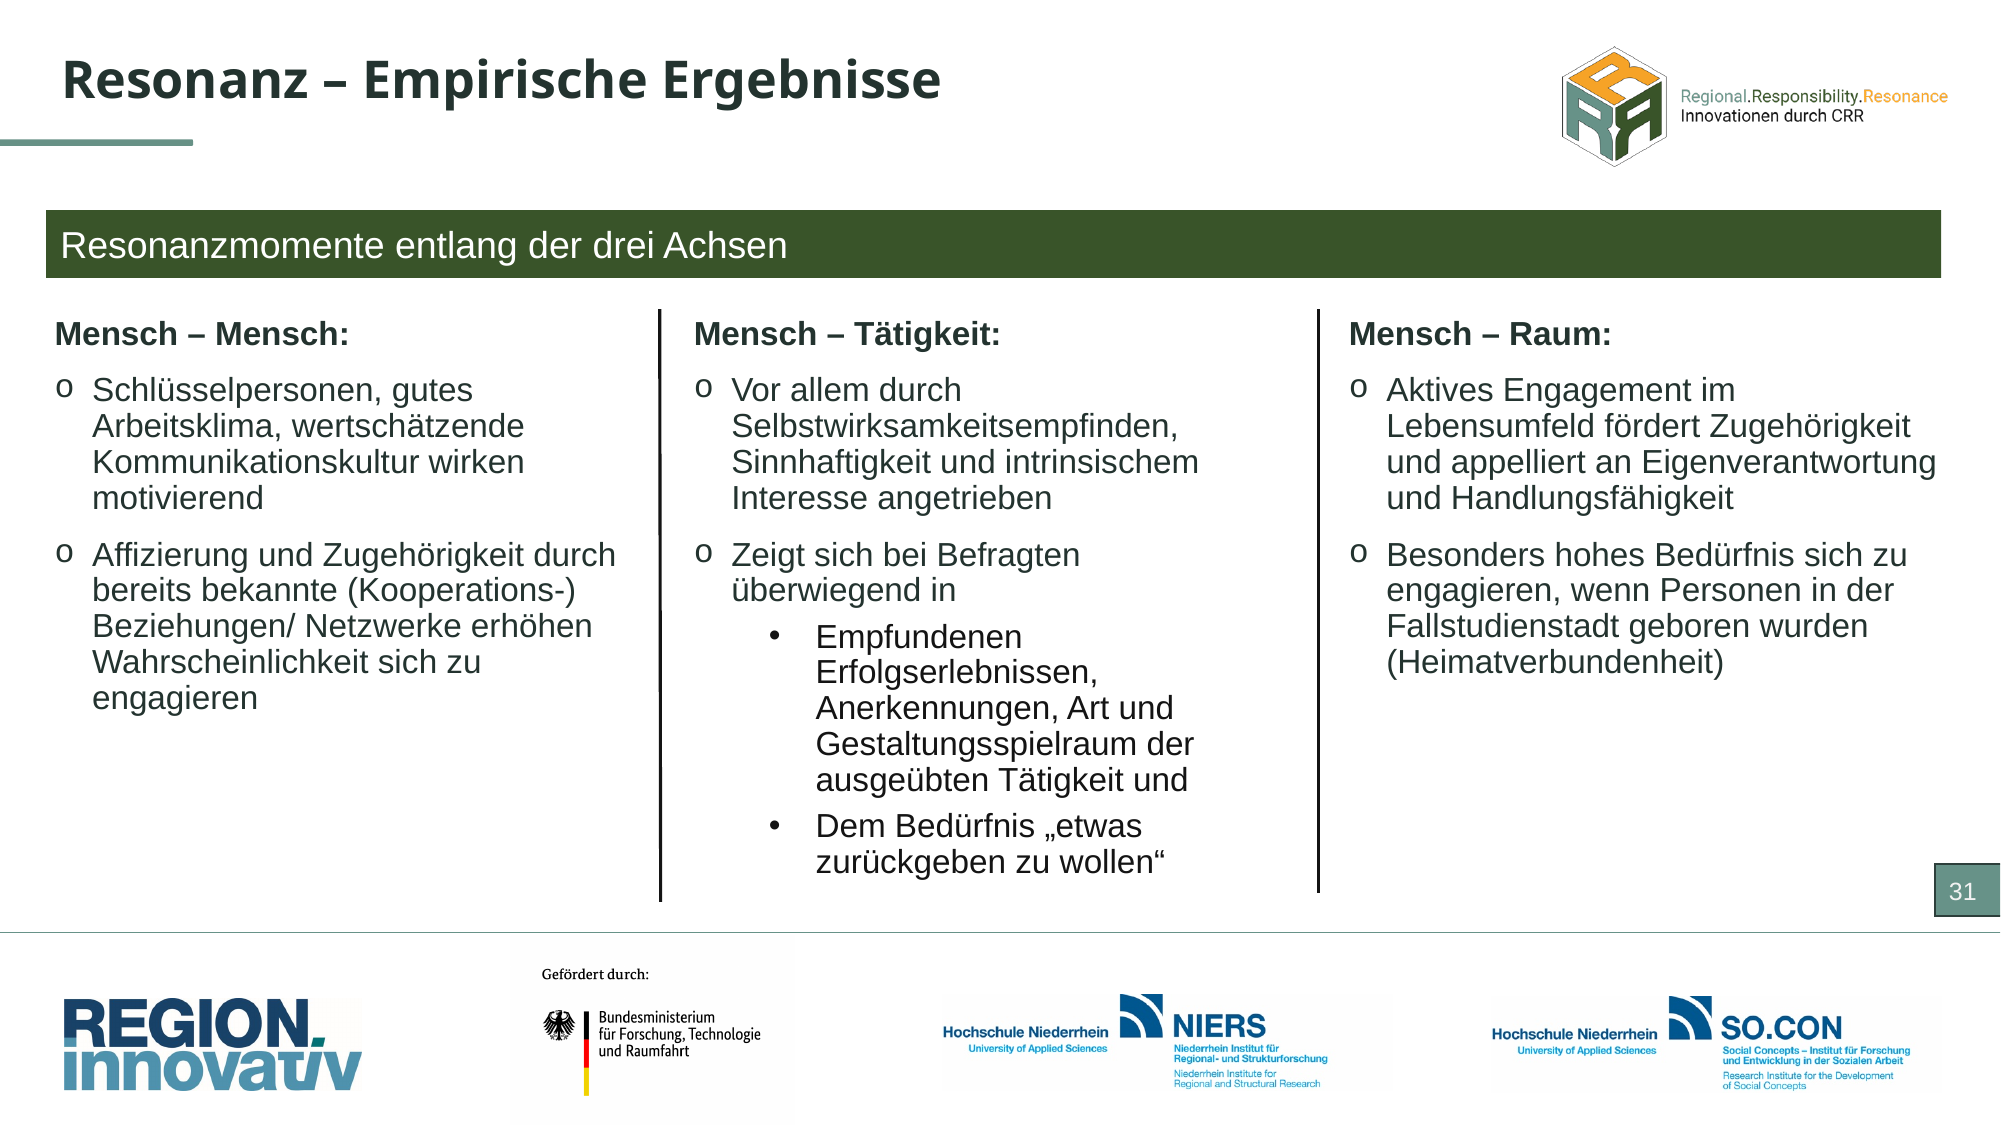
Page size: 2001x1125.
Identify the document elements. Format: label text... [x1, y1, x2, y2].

list Resonanz – Empirische Ergebnisse [46, 46, 1227, 125]
text_box Mensch – Tätigkeit: Vor allem durch Selbstwirksamkeitsempfinden, Sinnhaftigkeit und intrinsischem Interesse angetrieben Zeigt sich bei Befragten überwiegend in Empfundenen Erfolgserlebnissen, Anerkennungen, Art und Gestaltungsspielraum der ausgeübten Tätigkeit und Dem Bedürfnis „etwas zurückgeben zu wollen“ [678, 309, 1326, 932]
picture [64, 998, 362, 1091]
list Resonanzmomente entlang der drei Achsen [45, 220, 1942, 274]
text_box Mensch – Raum: Aktives Engagement im Lebensumfeld fördert Zugehörigkeit und appelliert an Eigenverantwortung und Handlungsfähigkeit Besonders hohes Bedürfnis sich zu engagieren, wenn Personen in der Fallstudienstadt geboren wurden (Heimatverbundenheit) [1333, 309, 1961, 932]
picture [942, 994, 1393, 1091]
picture [510, 935, 795, 1125]
picture [1491, 996, 1942, 1093]
picture [1562, 46, 1948, 167]
text_box Mensch – Mensch: Schlüsselpersonen, gutes Arbeitsklima, wertschätzende Kommunikationskultur wirken motivierend Affizierung und Zugehörigkeit durch bereits bekannte (Kooperations-) Beziehungen/ Netzwerke erhöhen Wahrscheinlichkeit sich zu engagieren [39, 309, 660, 932]
